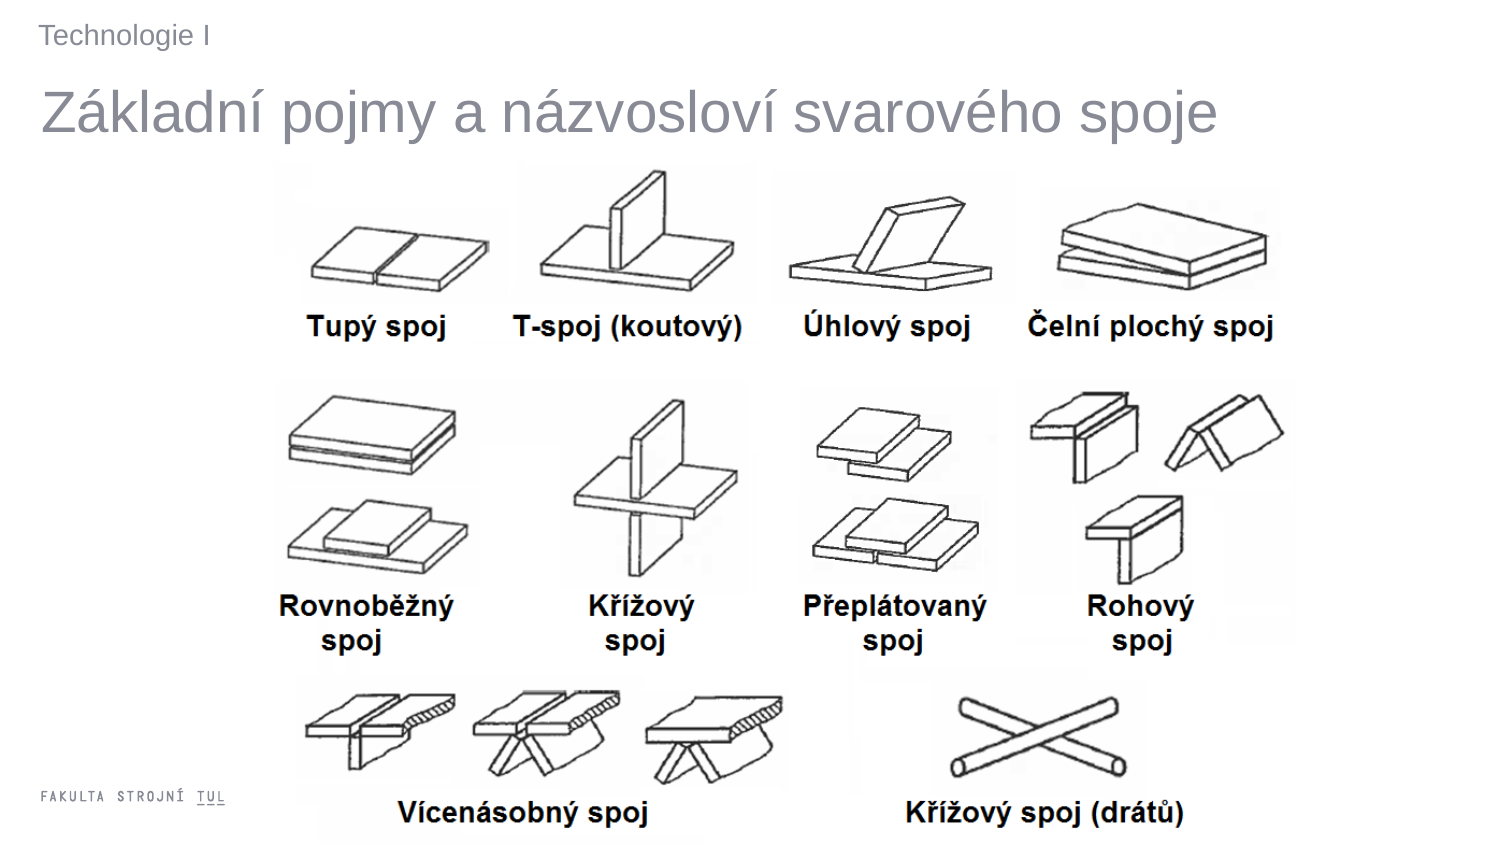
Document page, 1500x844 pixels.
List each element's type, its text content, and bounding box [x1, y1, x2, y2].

picture [273, 162, 1298, 844]
text_box Základní pojmy a názvosloví svarového spoje [41, 58, 1282, 148]
list Technologie I [18, 15, 1260, 76]
